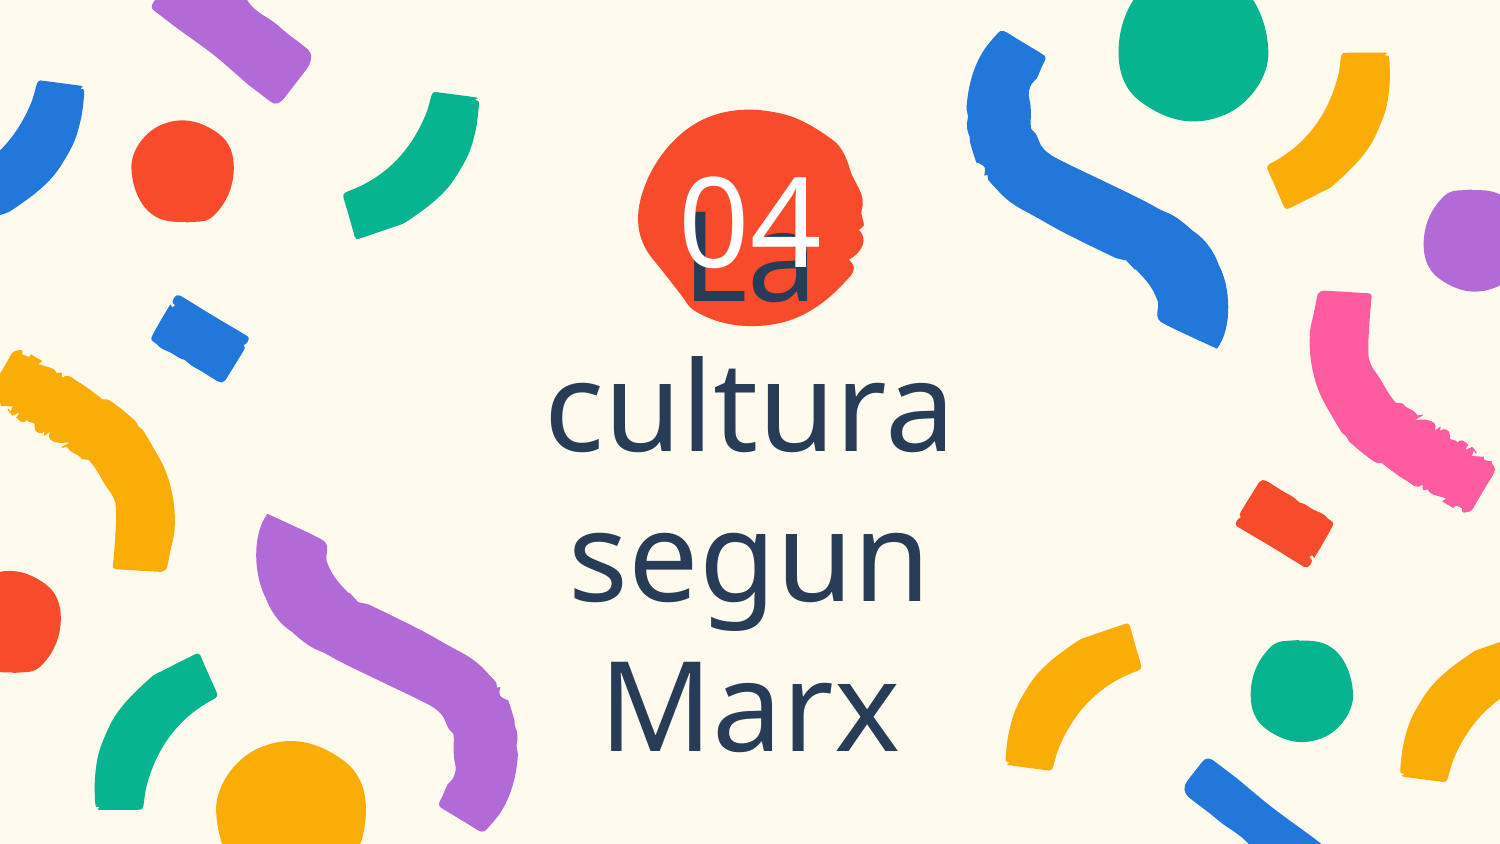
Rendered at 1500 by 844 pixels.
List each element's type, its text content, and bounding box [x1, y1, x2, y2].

text_box [661, 109, 845, 155]
text_box [669, 280, 847, 327]
text_box [638, 178, 648, 253]
text_box [852, 175, 864, 258]
title 04 [648, 155, 852, 280]
title La cultura segun Marx [470, 406, 1030, 545]
